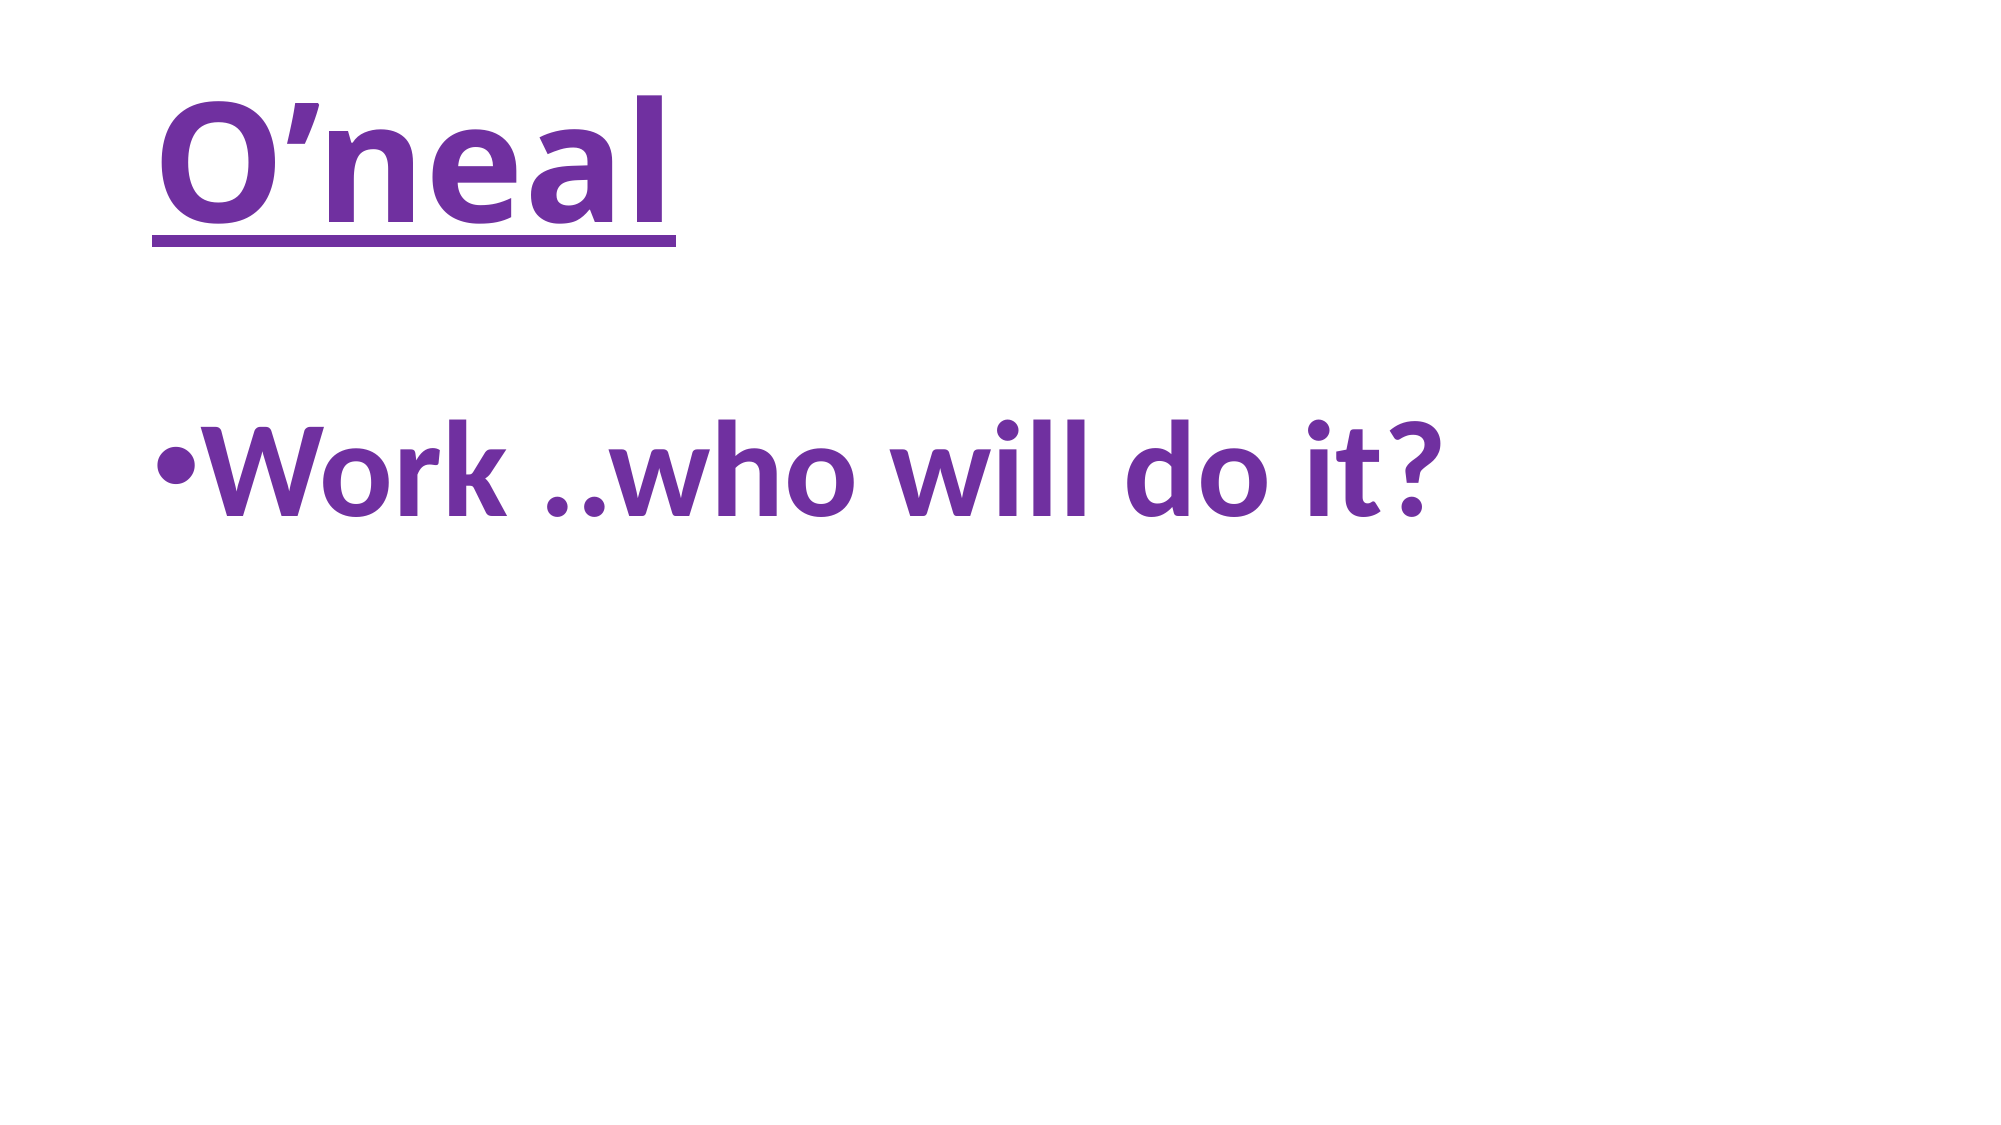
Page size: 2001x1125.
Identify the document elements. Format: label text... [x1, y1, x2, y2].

title O’neal [137, 59, 1863, 278]
list Work ..who will do it? [137, 299, 1863, 1014]
